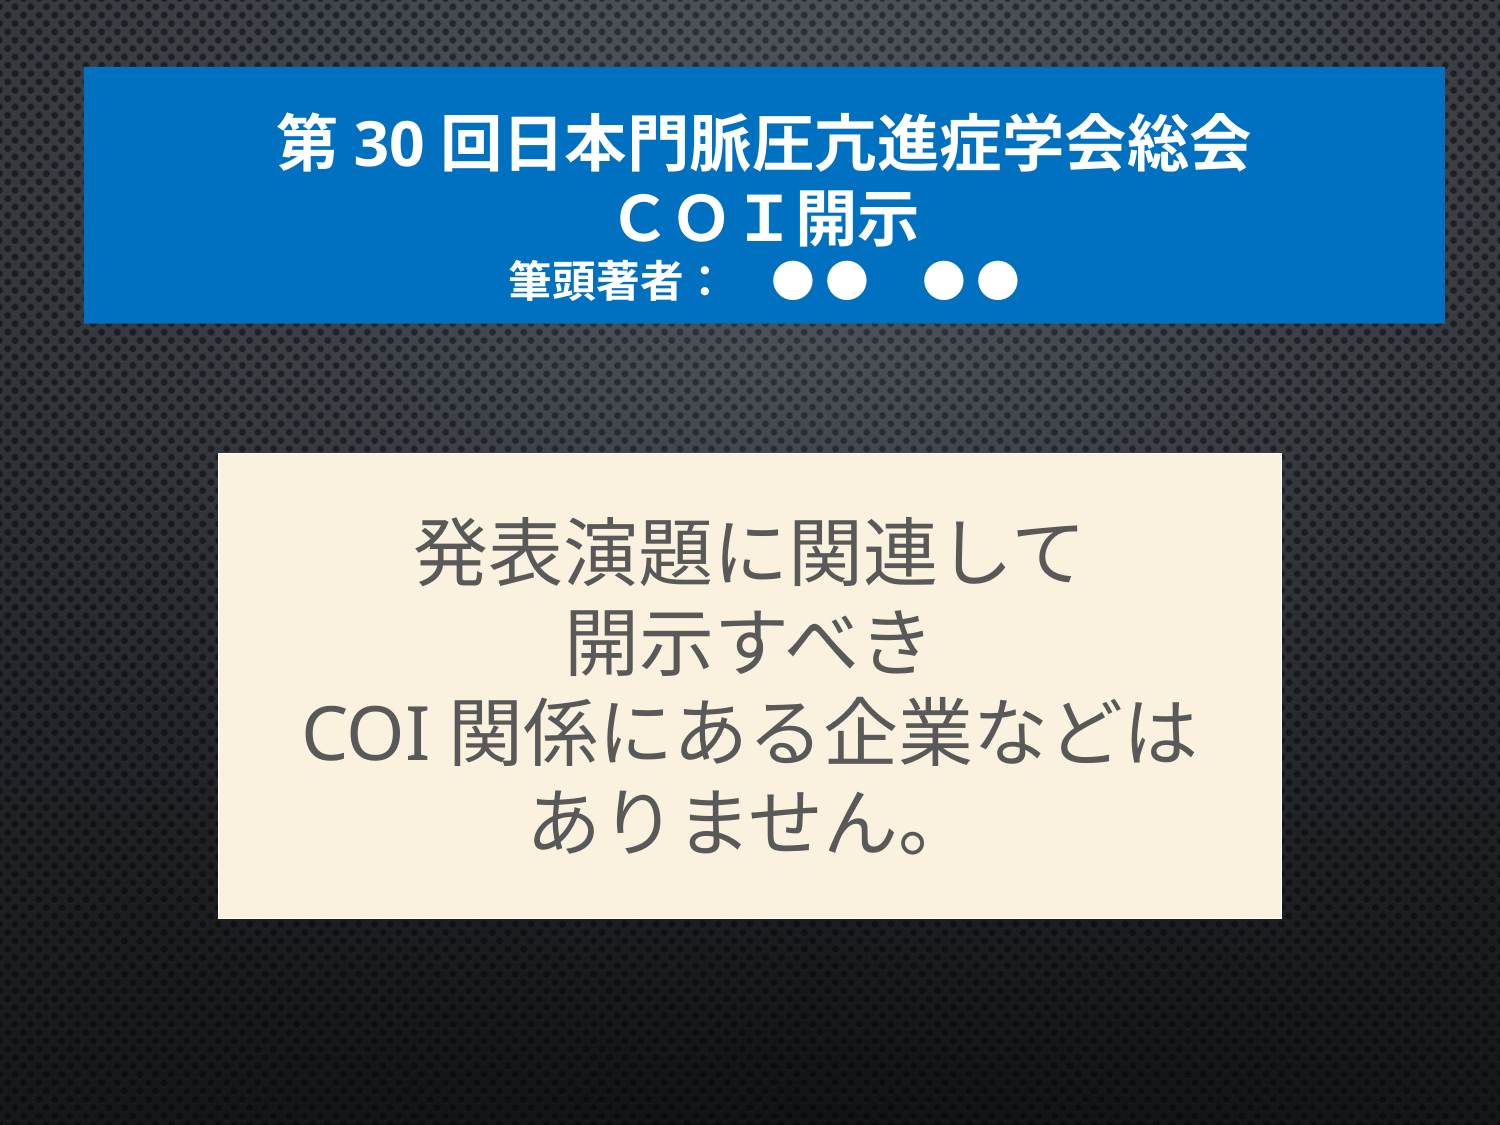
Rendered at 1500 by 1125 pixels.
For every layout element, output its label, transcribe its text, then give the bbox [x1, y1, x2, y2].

text_box 発表演題に関連して 開示すべき COI関係にある企業などは ありません。 [218, 453, 1282, 919]
text_box 第30回日本門脈圧亢進症学会総会 ＣＯＩ開示 筆頭著者： ● ● ● ● [83, 66, 1445, 324]
